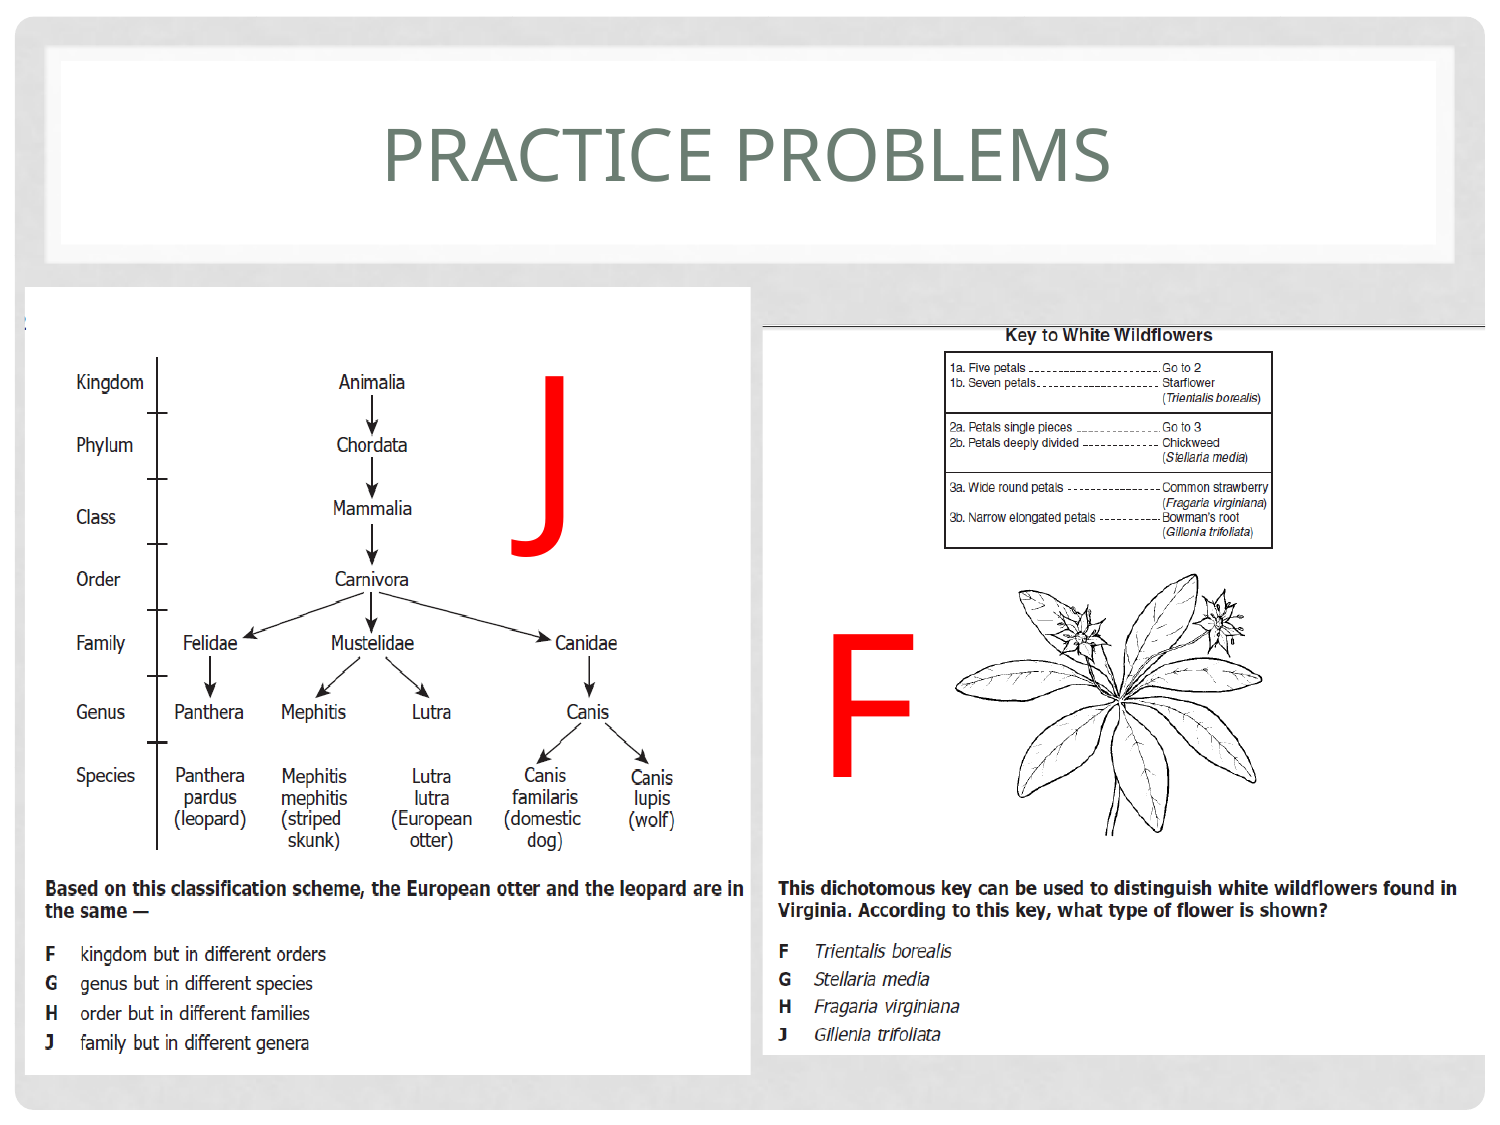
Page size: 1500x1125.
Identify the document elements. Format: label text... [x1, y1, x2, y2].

title PRACTICE PROBLEMS [69, 66, 1425, 238]
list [24, 287, 751, 1076]
picture [762, 324, 1486, 1055]
